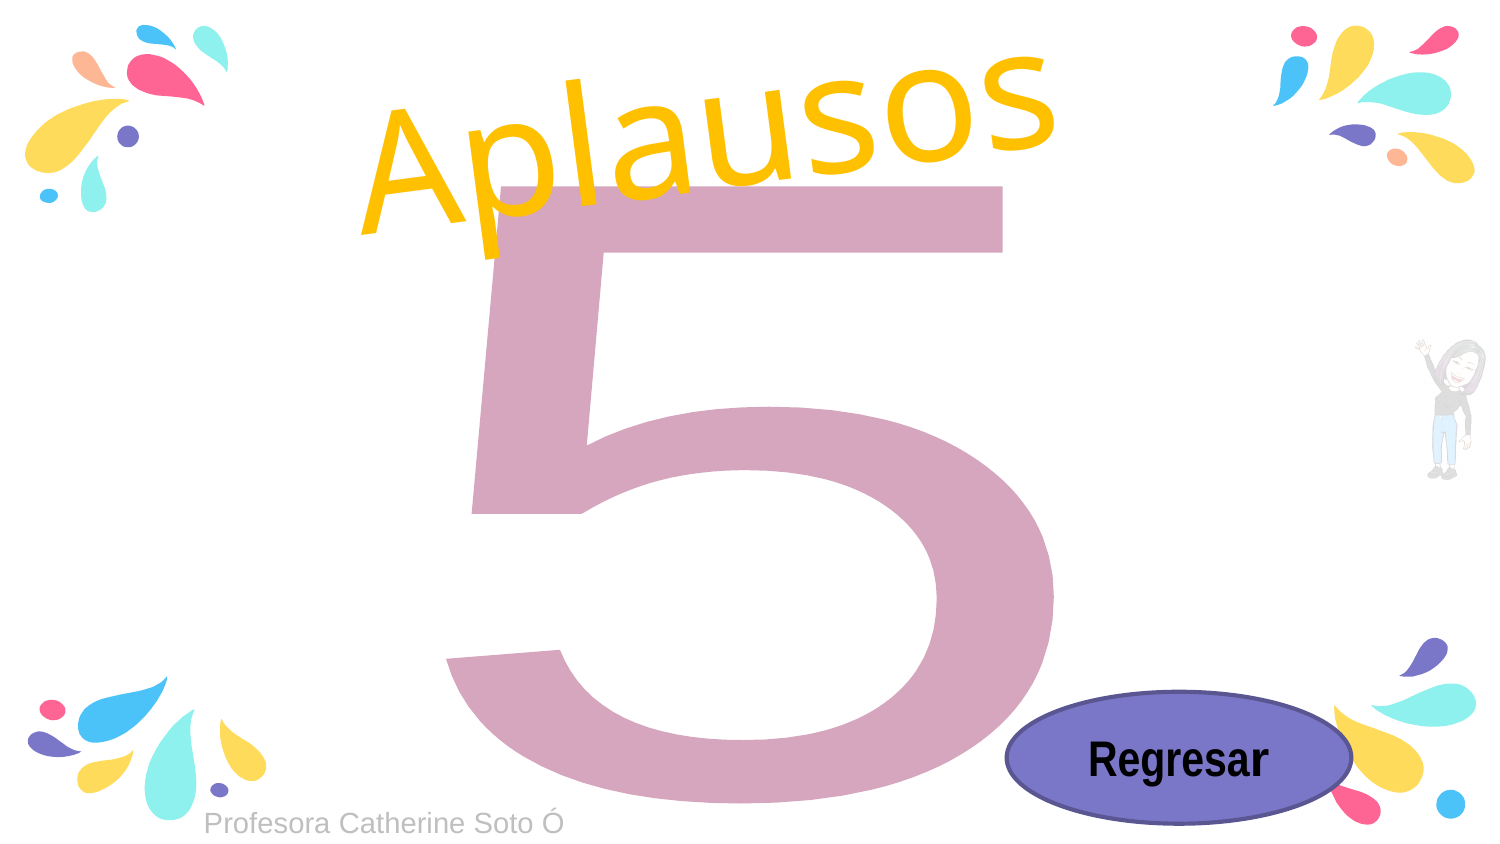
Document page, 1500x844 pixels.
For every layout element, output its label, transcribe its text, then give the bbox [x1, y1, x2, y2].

picture [1004, 689, 1354, 826]
text_box Aplausos [323, 0, 1099, 279]
